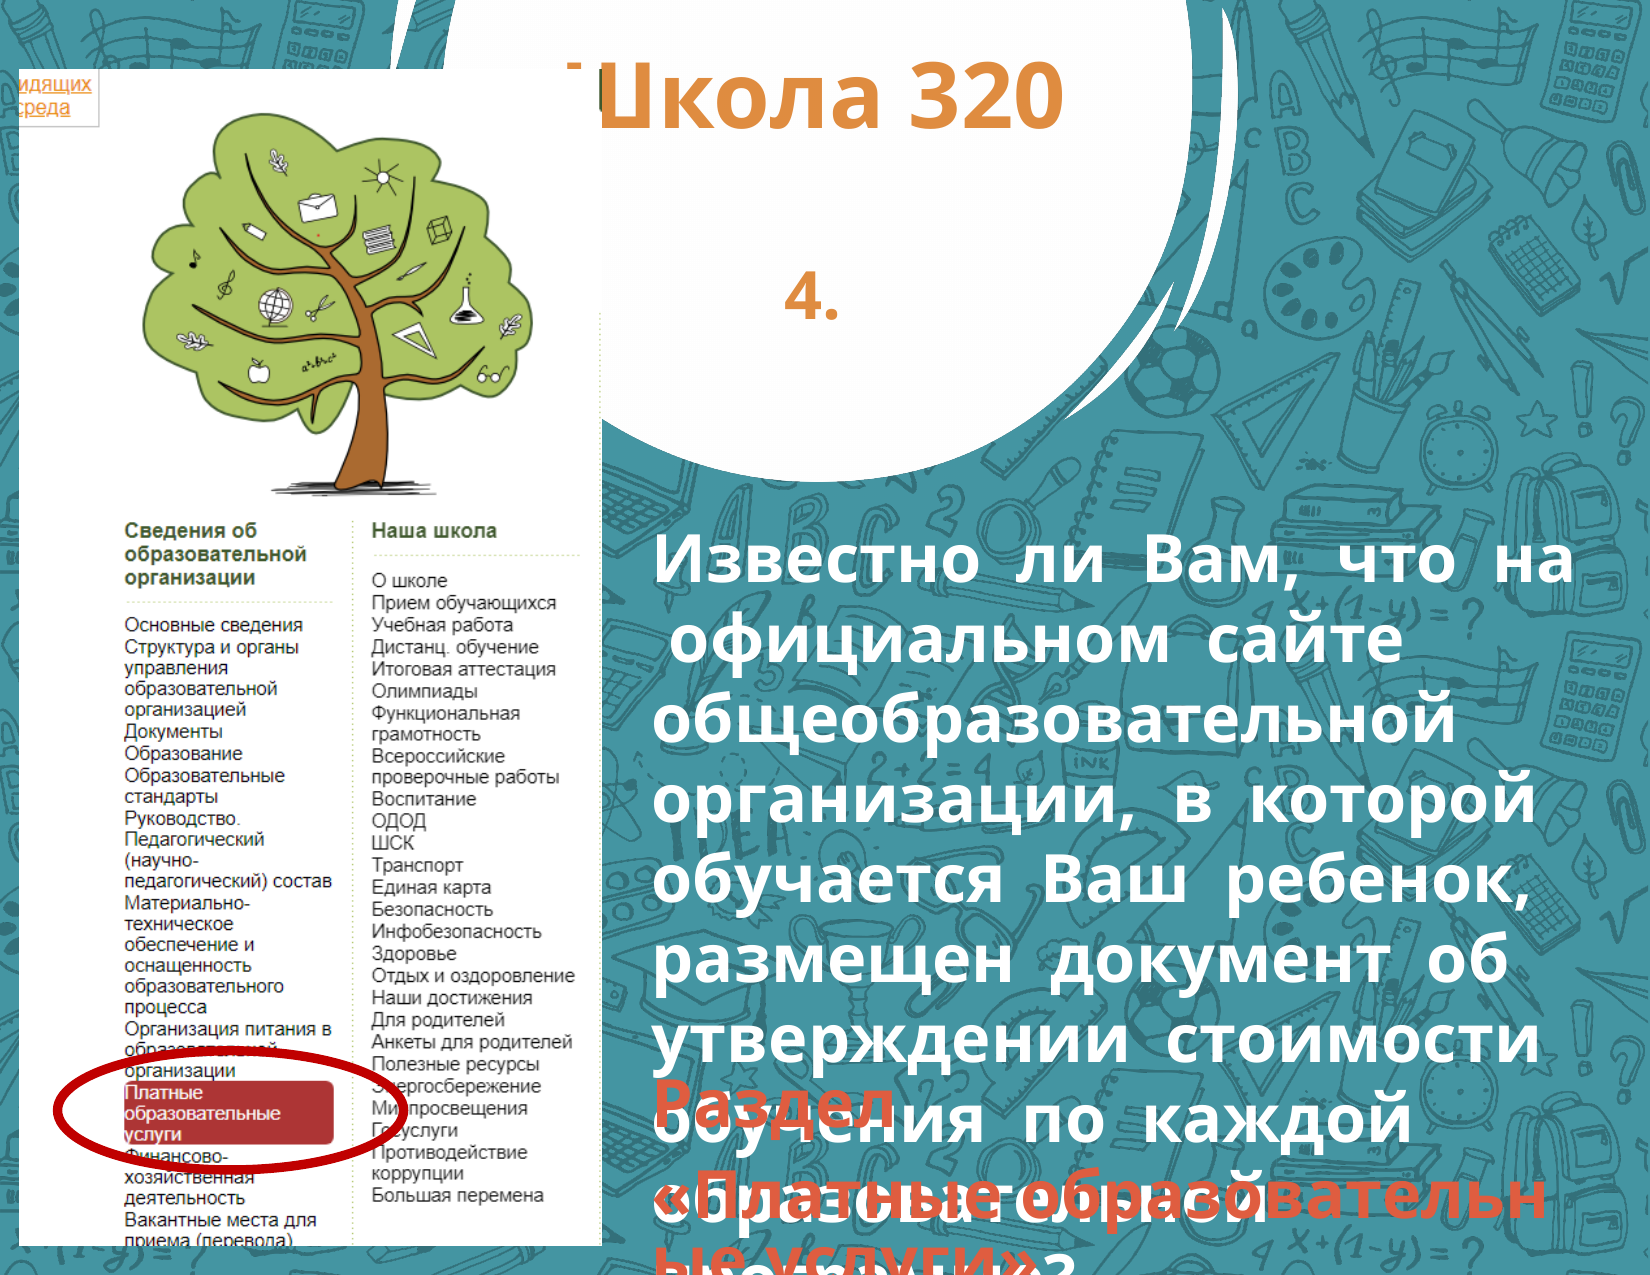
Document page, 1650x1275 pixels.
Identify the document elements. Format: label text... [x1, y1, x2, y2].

text_box Раздел «Платные образовательные услуги» [636, 1018, 1593, 1228]
text_box Школа 320 [472, 29, 1155, 208]
title 4. [607, 244, 1142, 399]
picture [0, 0, 1649, 1275]
text_box Известно ли Вам, что на официальном сайте общеобразовательной организации, в которой обучается Ваш ребенок, размещен документ об утверждении стоимости обучения по каждой образовательной программе? [636, 508, 1593, 718]
